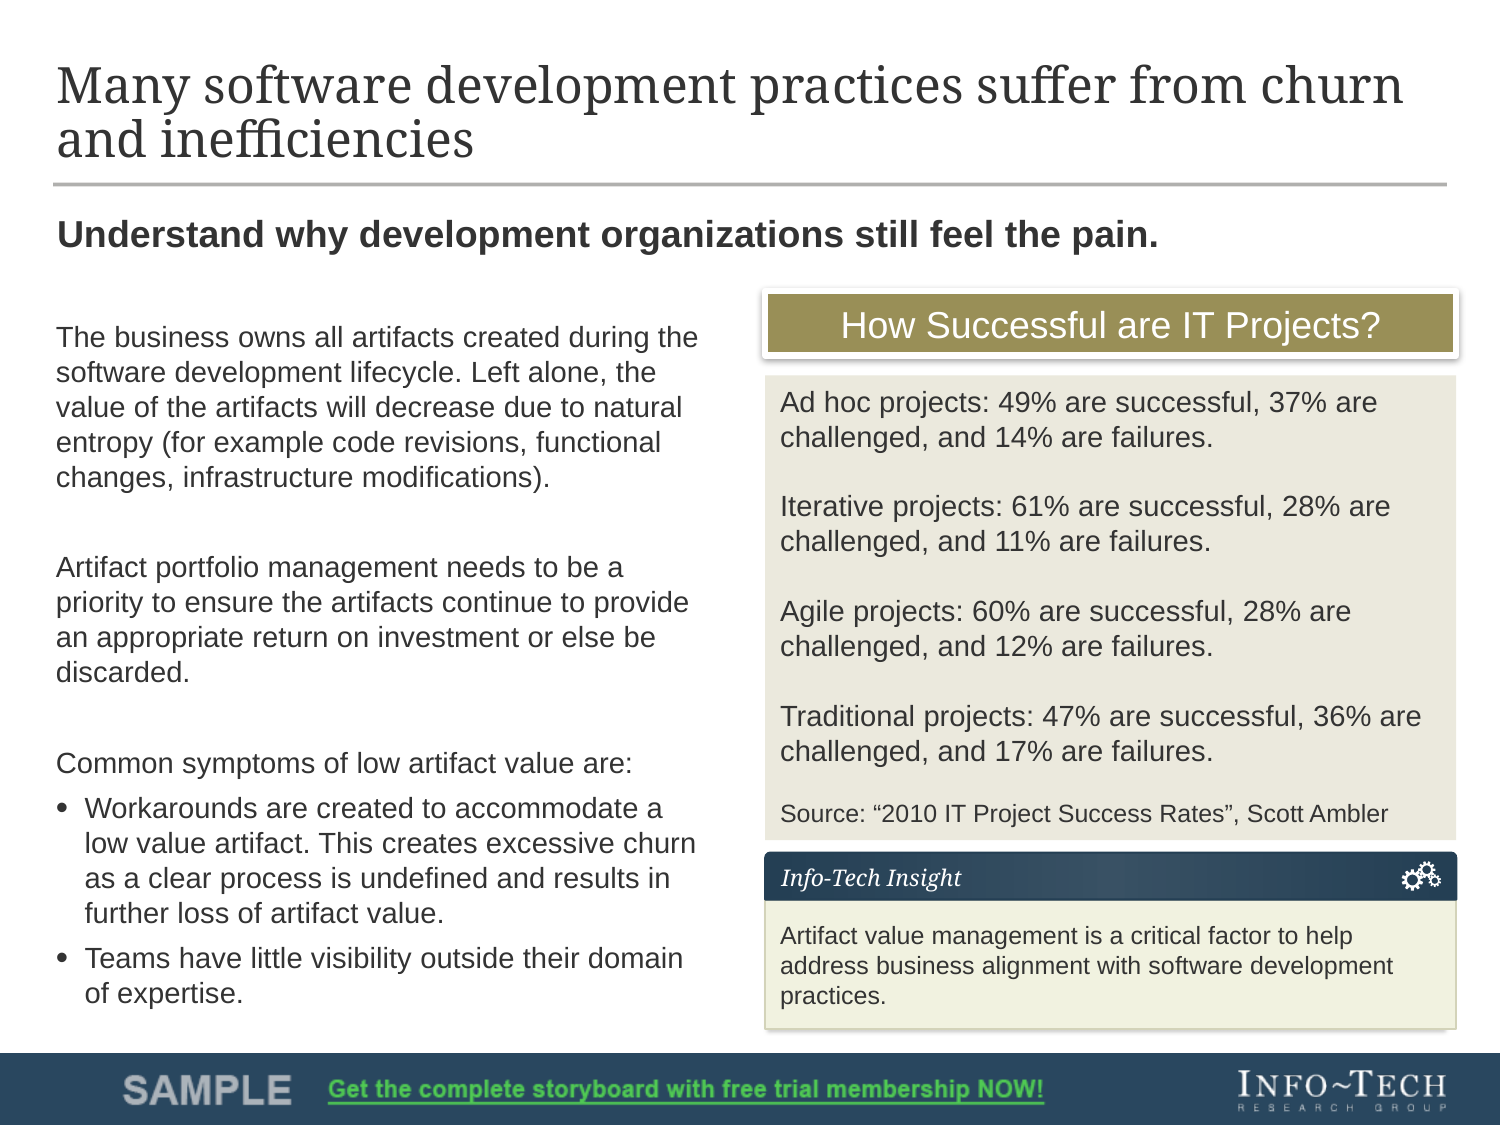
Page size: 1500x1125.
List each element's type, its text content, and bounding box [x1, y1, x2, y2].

list The business owns all artifacts created during the software development lifecycle. Left alone, the value of the artifacts will decrease due to natural entropy (for example code revisions, functional changes, infrastructure modifications). Artifact portfolio management needs to be a priority to ensure the artifacts continue to provide an appropriate return on investment or else be discarded. Common symptoms of low artifact value are: Workarounds are created to accommodate a low value artifact. This creates excessive churn as a clear process is undefined and results in further loss of artifact value. Teams have little visibility outside their domain of expertise. [40, 310, 721, 1019]
title Many software development practices suffer from churn and inefficiencies [41, 42, 1457, 185]
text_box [764, 852, 1457, 1030]
list Understand why development organizations still feel the pain. [41, 201, 1457, 311]
text_box How Successful are IT Projects? [762, 288, 1459, 359]
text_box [0, 1053, 1500, 1125]
text_box Ad hoc projects: 49% are successful, 37% are challenged, and 14% are failures. Iterative projects: 61% are successful, 28% are challenged, and 11% are failures. Agile projects: 60% are successful, 28% are challenged, and 12% are failures. Traditional projects: 47% are successful, 36% are challenged, and 17% are failures. Source: “2010 IT Project Success Rates”, Scott Ambler [765, 375, 1457, 841]
